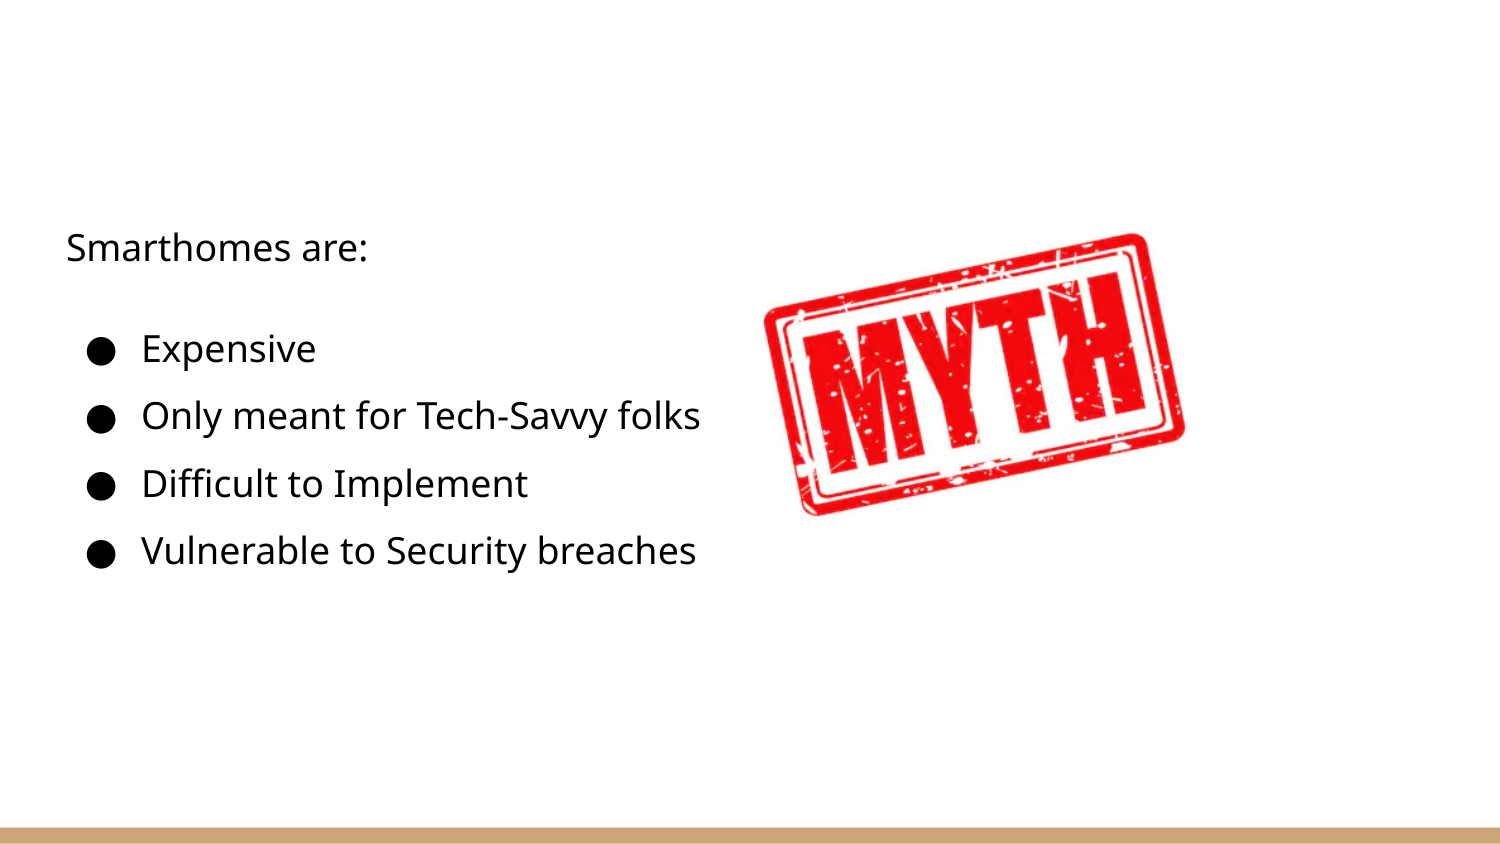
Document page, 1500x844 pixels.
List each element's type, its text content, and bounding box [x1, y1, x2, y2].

list Smarthomes are: Expensive Only meant for Tech-Savvy folks Difficult to Implement Vulnerable to Security breaches [51, 202, 720, 753]
picture [744, 212, 1195, 534]
